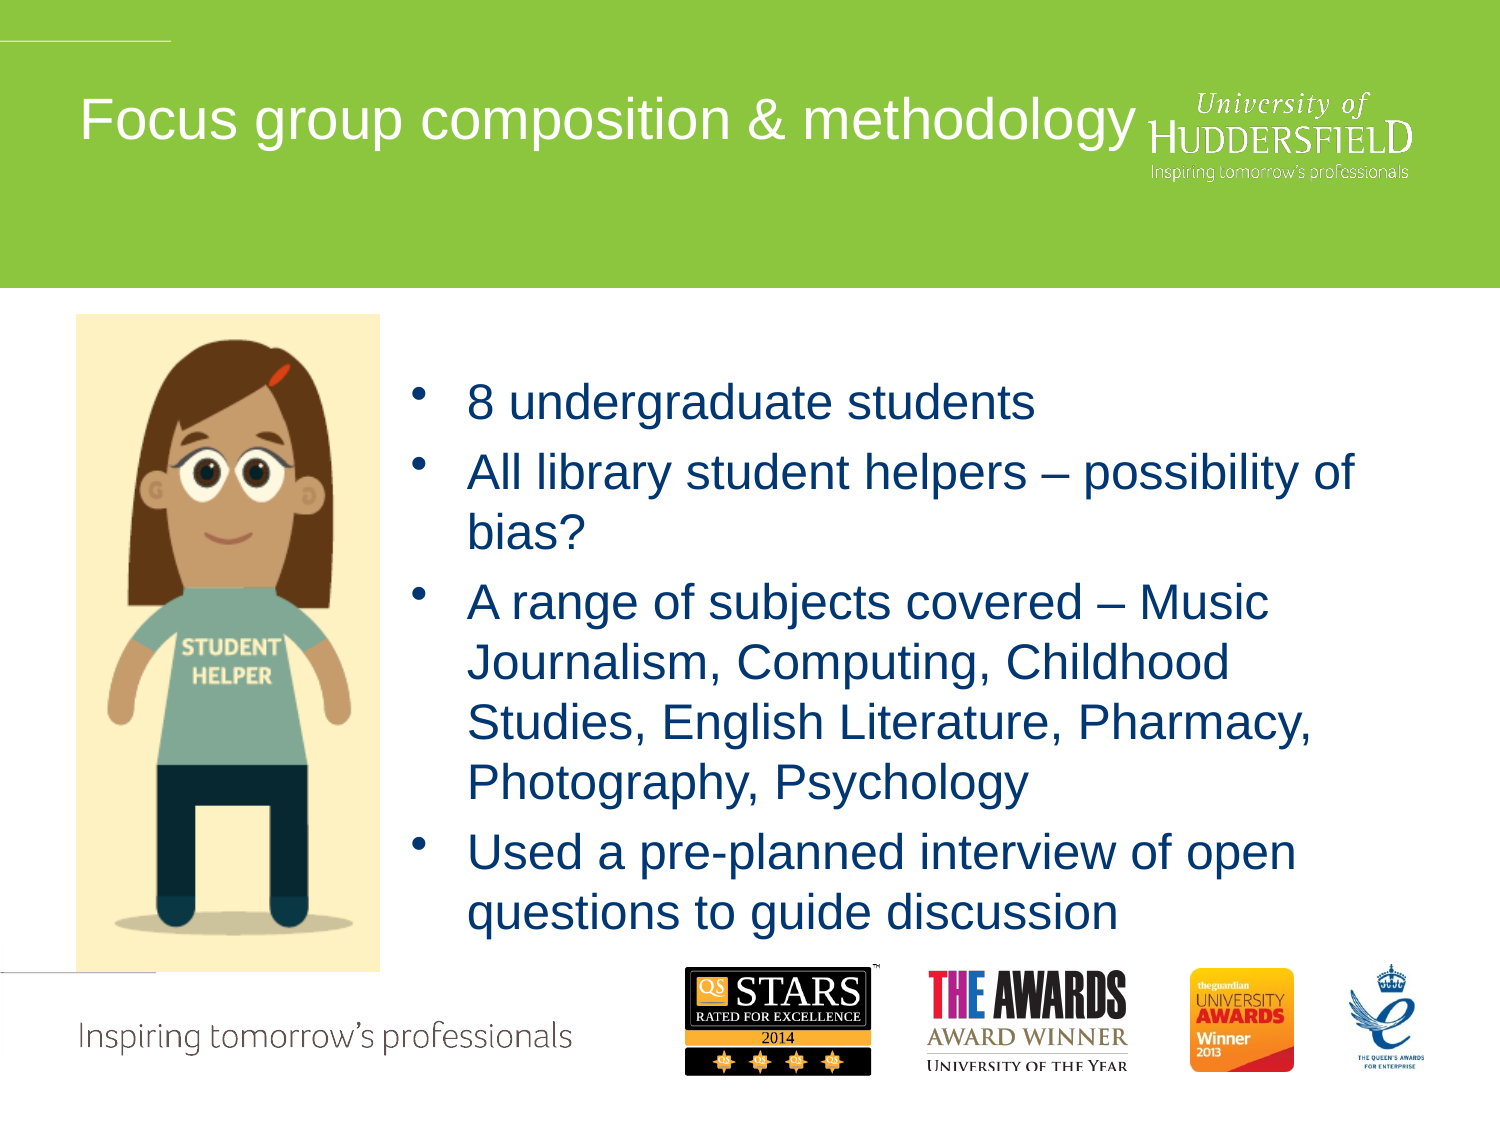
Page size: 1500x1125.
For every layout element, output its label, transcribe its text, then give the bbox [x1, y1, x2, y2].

picture [685, 964, 880, 1076]
picture [1349, 964, 1424, 1071]
picture [0, 314, 591, 1059]
picture [0, 0, 1500, 288]
title Focus group composition & methodology [64, 42, 1415, 191]
list 8 undergraduate students All library student helpers – possibility of bias? A range of subjects covered – Music Journalism, Computing, Childhood Studies, English Literature, Pharmacy, Photography, Psychology Used a pre-planned interview of open questions to guide discussion [395, 361, 1418, 953]
picture [1190, 968, 1294, 1072]
